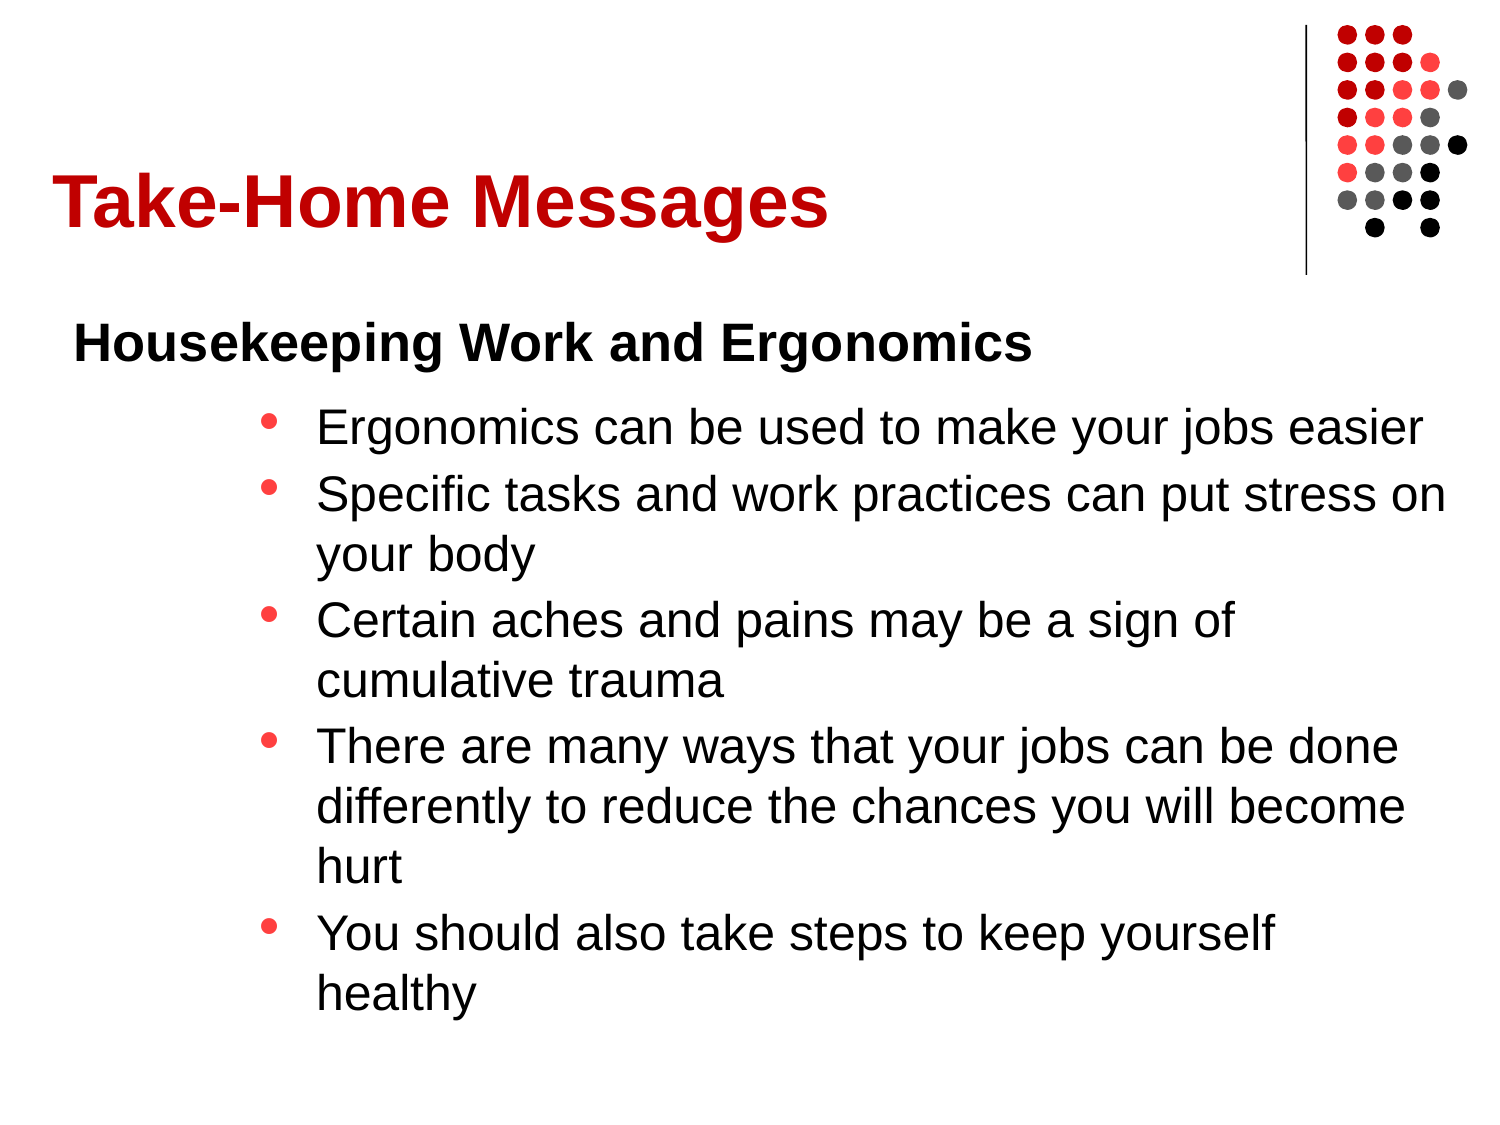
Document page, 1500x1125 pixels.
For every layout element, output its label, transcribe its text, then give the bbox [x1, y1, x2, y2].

text_box Housekeeping Work and Ergonomics [58, 299, 1475, 380]
title Take-Home Messages [37, 37, 1301, 251]
list Ergonomics can be used to make your jobs easier Specific tasks and work practices can put stress on your body Certain aches and pains may be a sign of cumulative trauma There are many ways that your jobs can be done differently to reduce the chances you will become hurt You should also take steps to keep yourself healthy [187, 387, 1463, 974]
